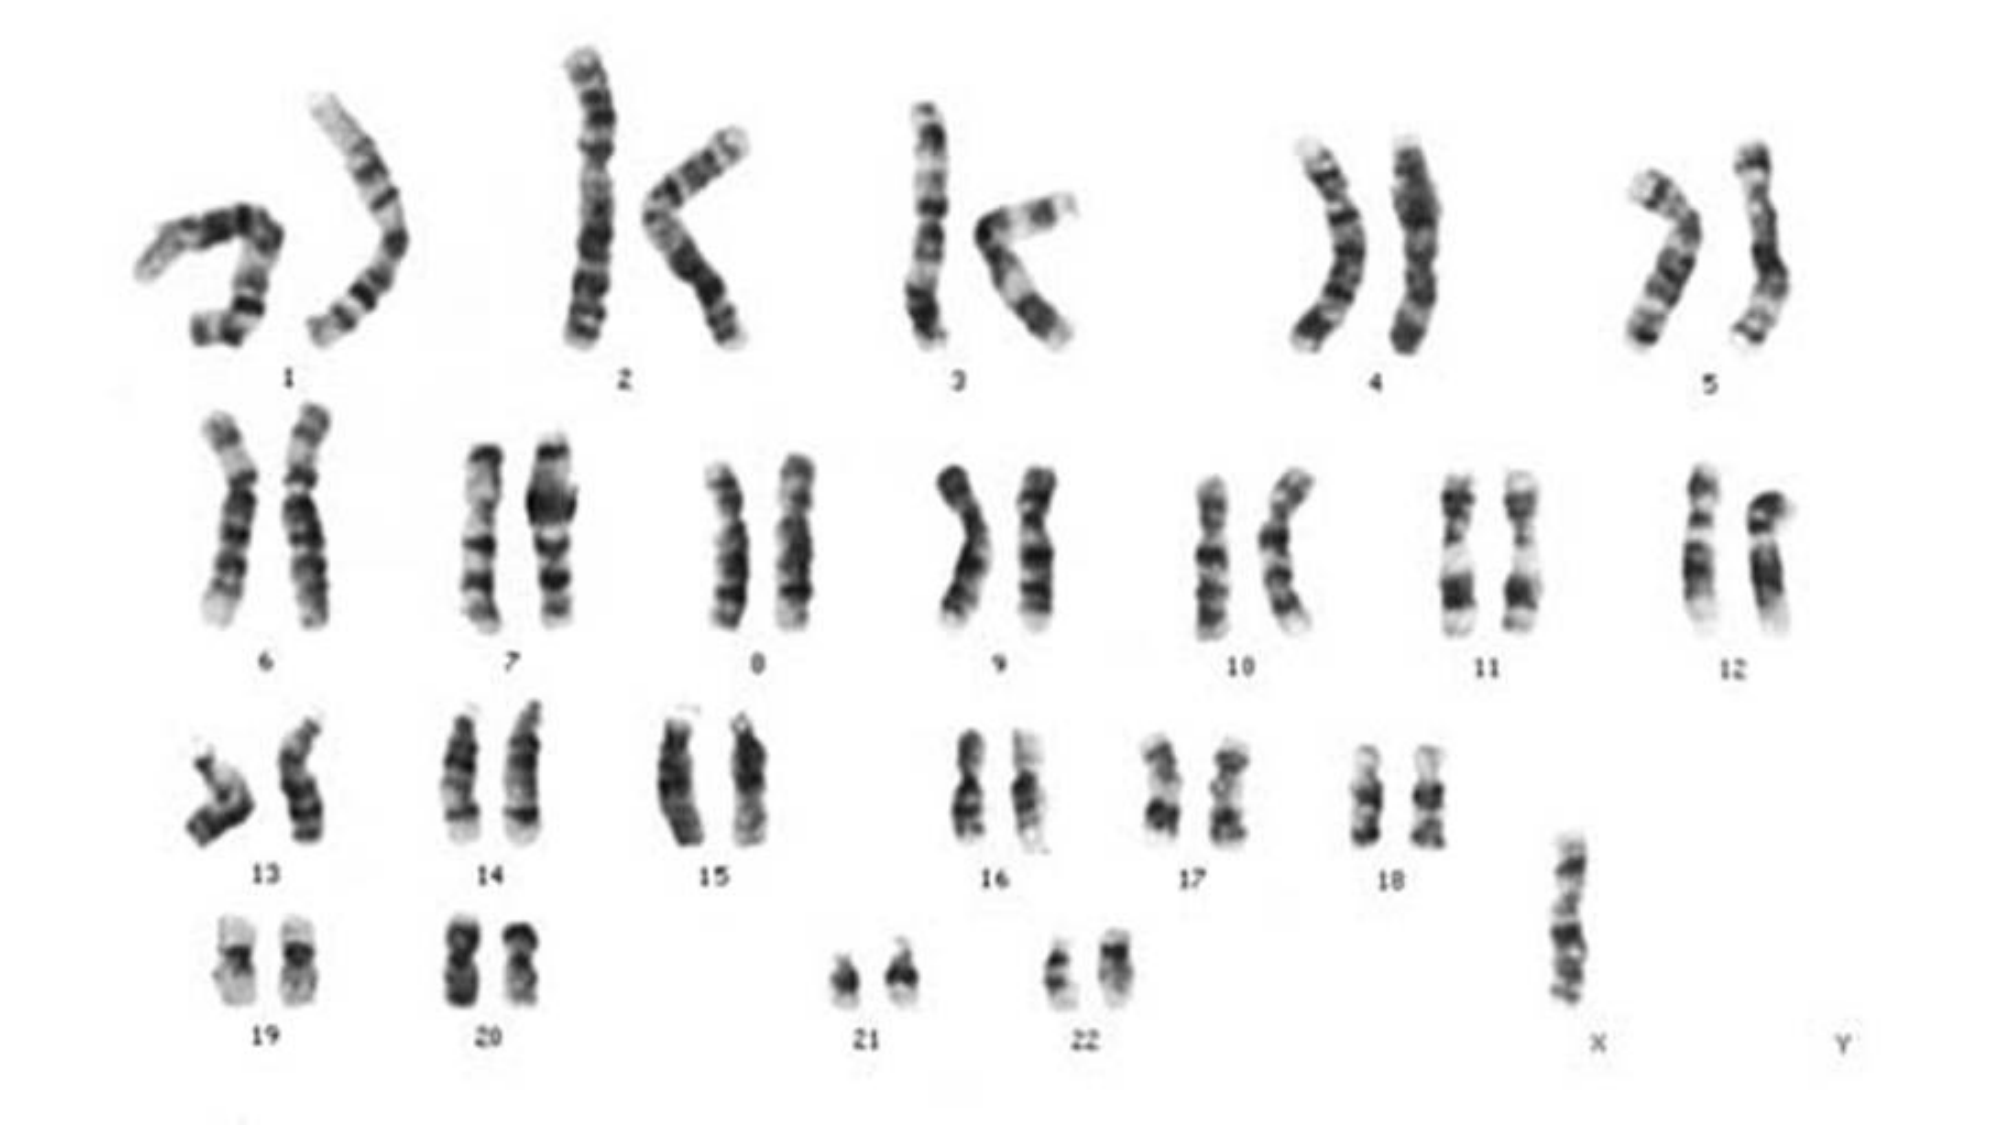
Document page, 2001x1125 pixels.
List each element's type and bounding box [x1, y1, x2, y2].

picture [102, 0, 1898, 1125]
